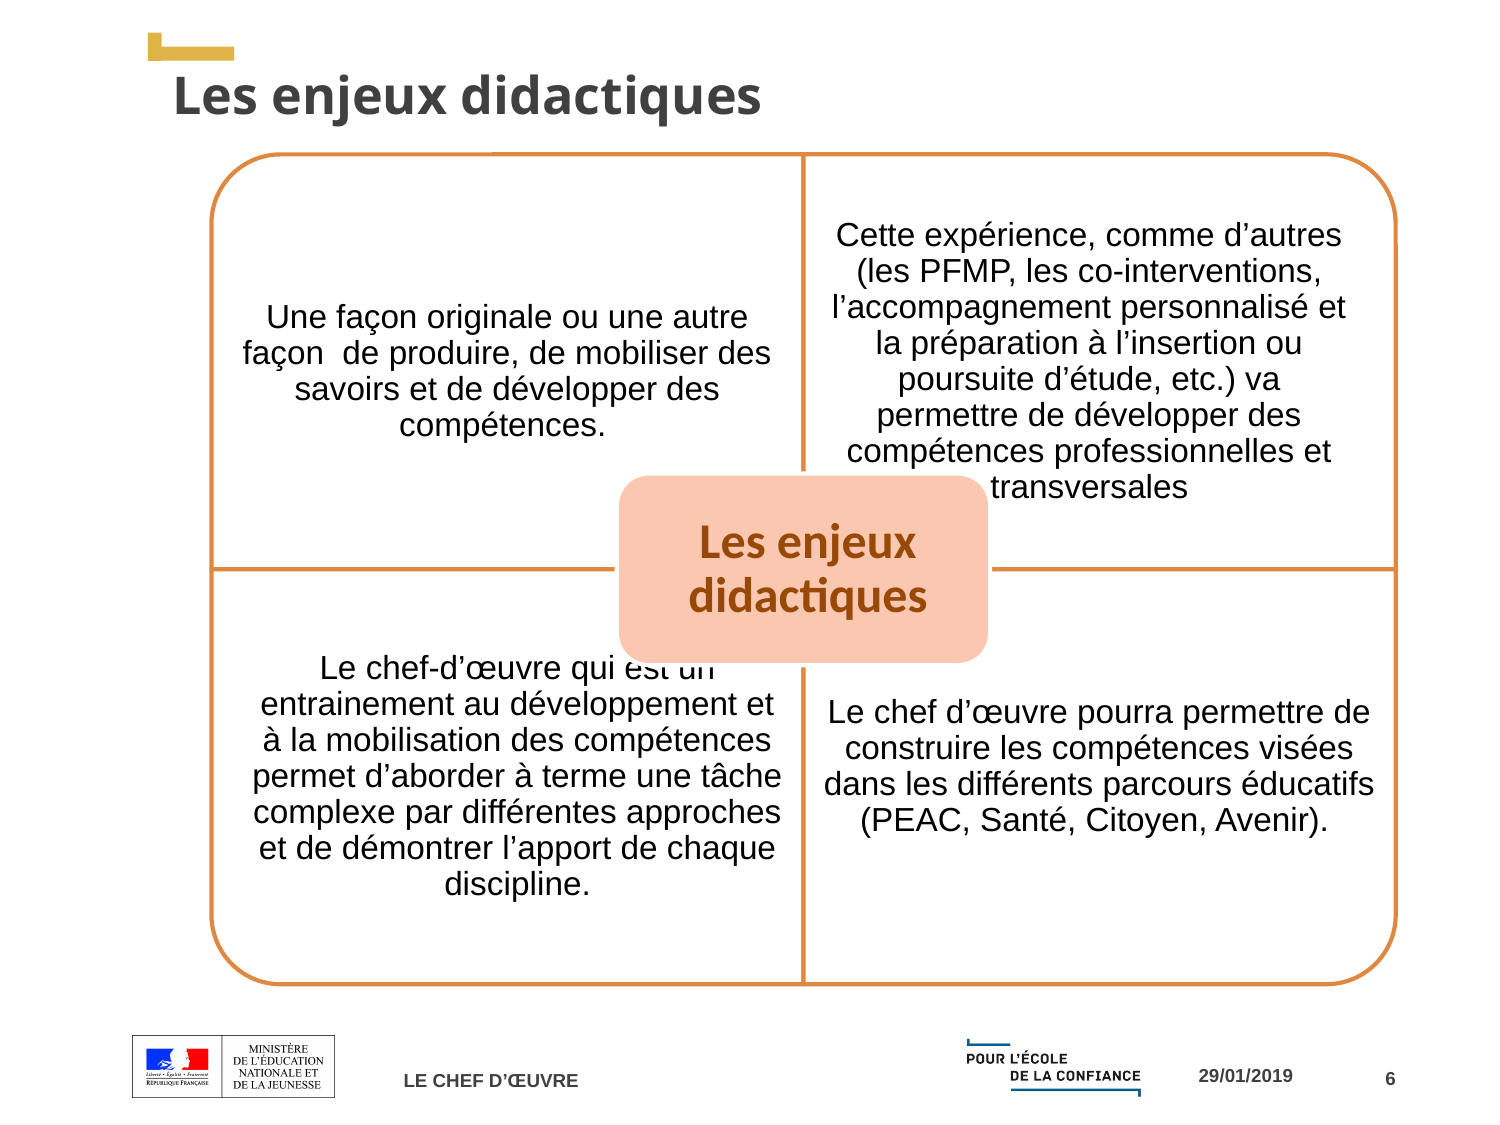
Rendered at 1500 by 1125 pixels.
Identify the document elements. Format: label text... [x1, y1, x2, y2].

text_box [147, 32, 235, 62]
slide_number 6 [1336, 1048, 1411, 1109]
text_box Les enjeux didactiques [157, 54, 1450, 158]
picture [953, 1025, 1154, 1109]
picture [132, 1035, 335, 1098]
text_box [211, 154, 1396, 985]
